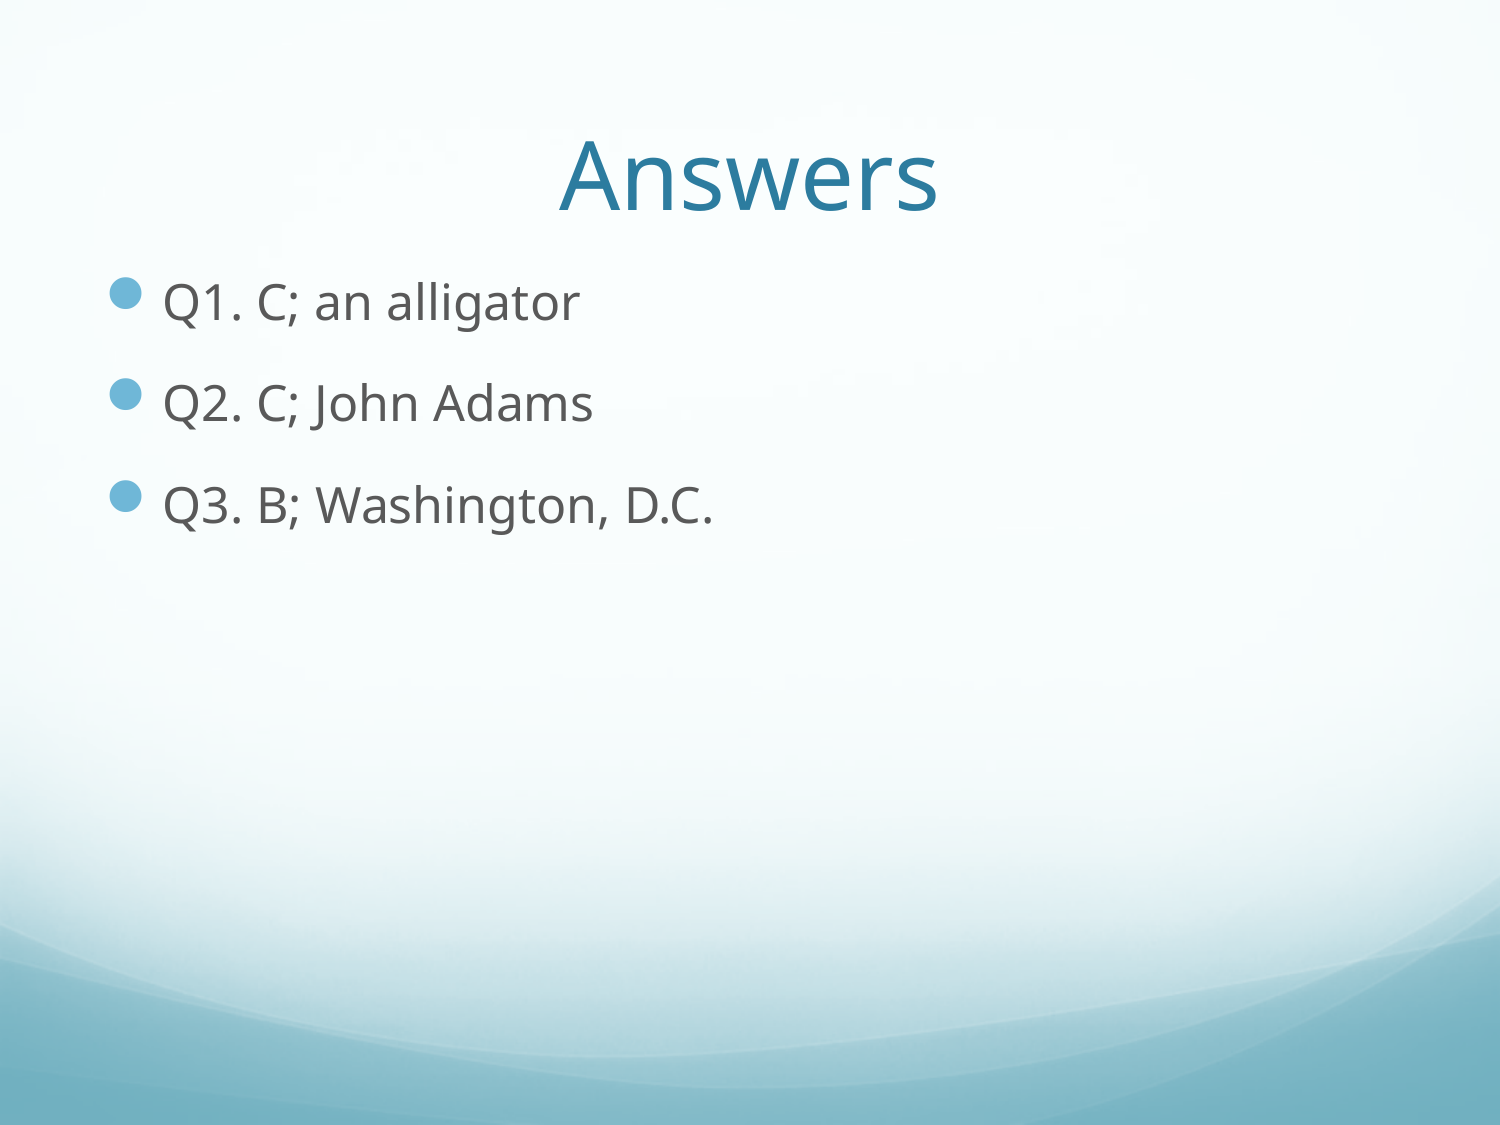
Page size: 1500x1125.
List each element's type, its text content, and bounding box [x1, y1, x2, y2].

list Q1. C; an alligator Q2. C; John Adams Q3. B; Washington, D.C. [90, 262, 1410, 975]
title Answers [90, 17, 1410, 237]
